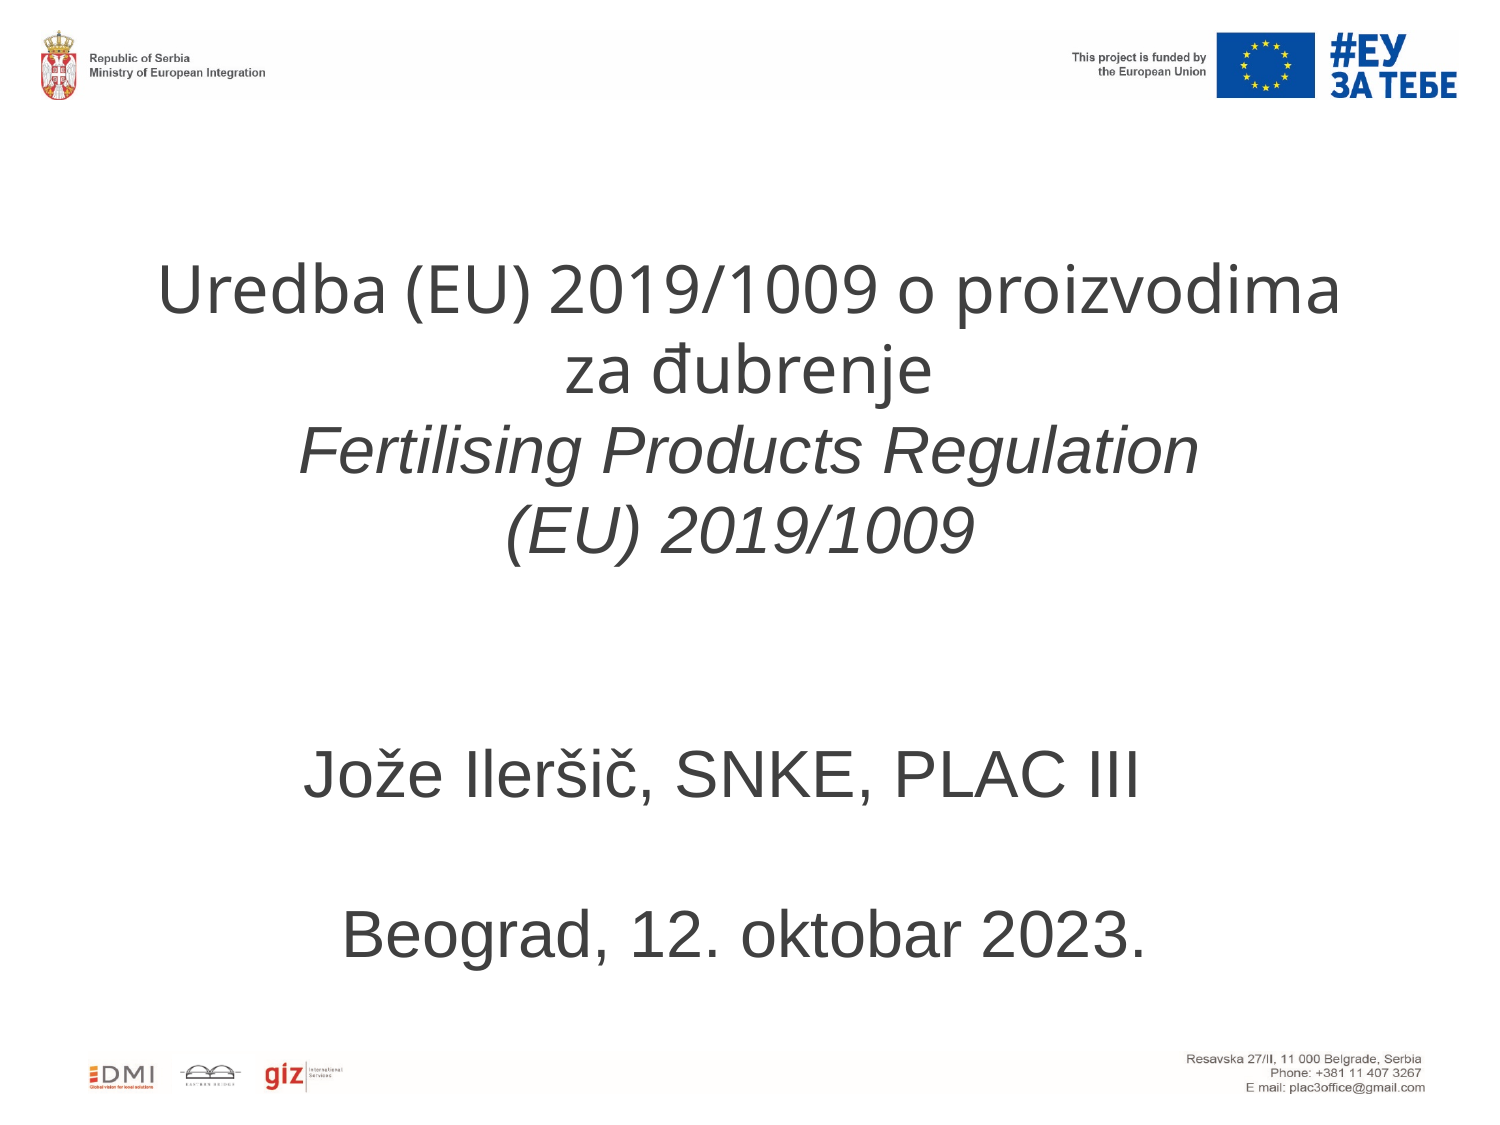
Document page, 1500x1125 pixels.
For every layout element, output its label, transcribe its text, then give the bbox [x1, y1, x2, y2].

picture [41, 30, 1459, 100]
text_box Jože Ileršič, SNKE, PLAC III Beograd, 12. oktobar 2023. [289, 643, 1211, 978]
picture [88, 1051, 1425, 1094]
title Uredba (EU) 2019/1009 o proizvodima za đubrenje Fertilising Products Regulation (EU) 2019/1009 [112, 239, 1388, 578]
